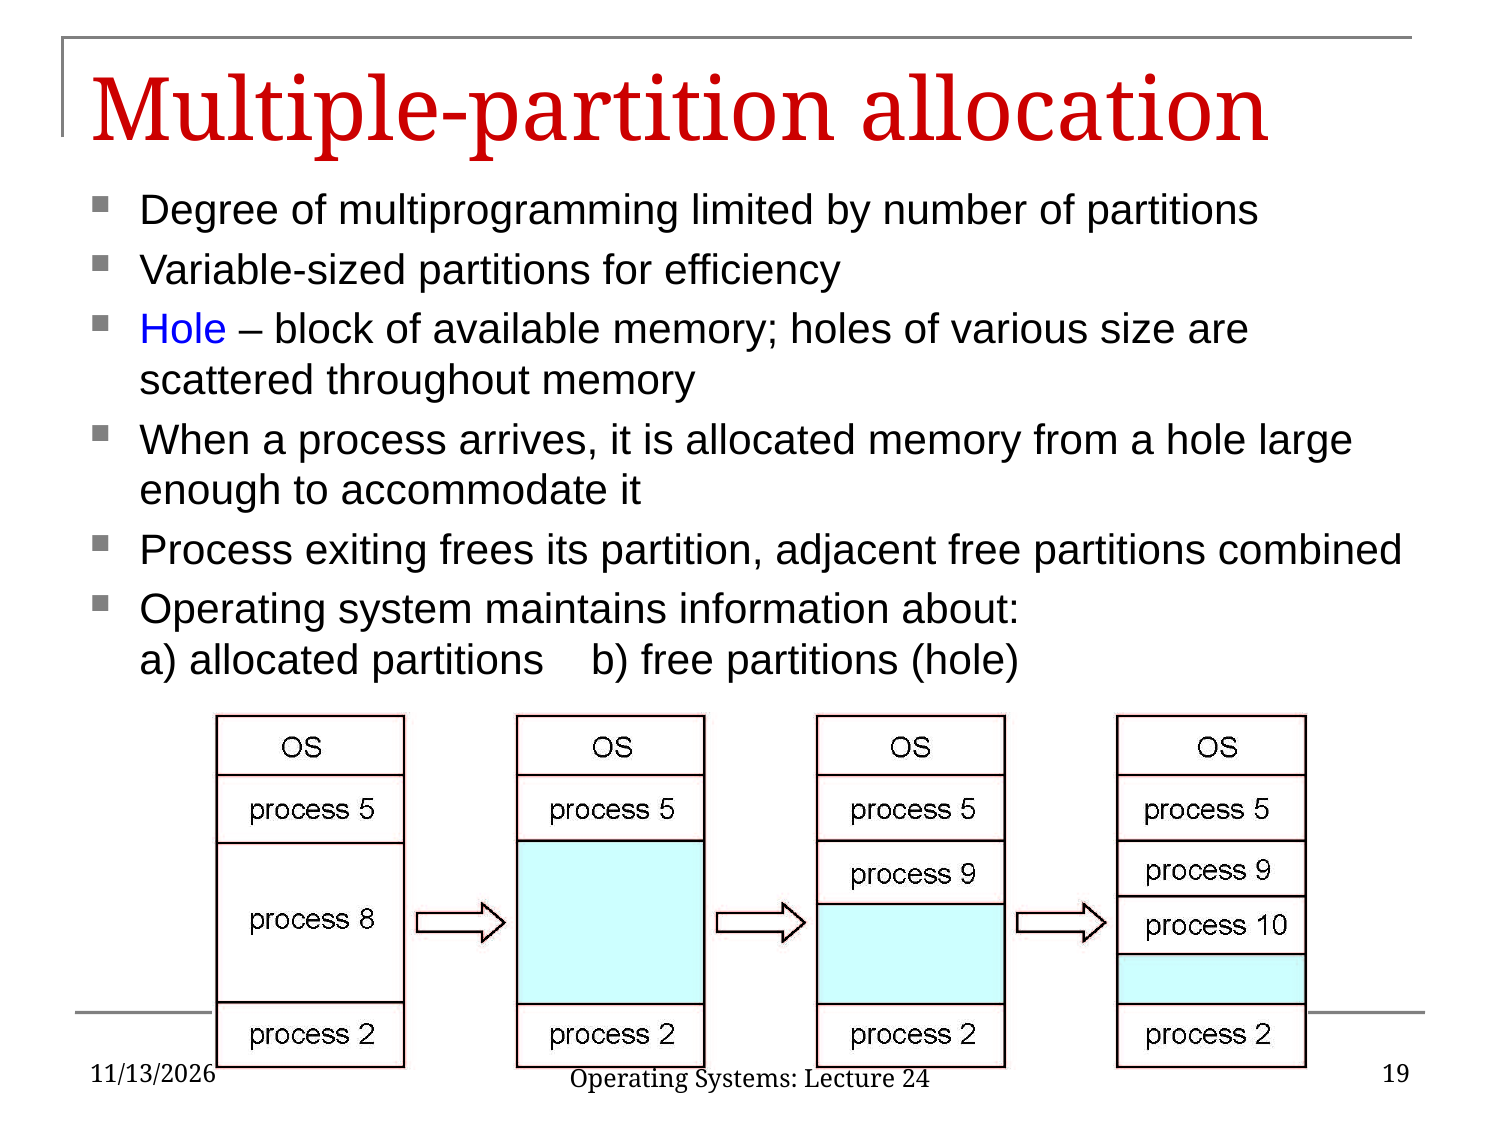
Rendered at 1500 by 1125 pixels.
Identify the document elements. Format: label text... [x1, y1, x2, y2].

slide_number 19 [1074, 1023, 1426, 1100]
title Multiple-partition allocation [75, 45, 1425, 163]
picture [212, 712, 1308, 1070]
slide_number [74, 1023, 426, 1100]
footer Operating Systems: Lecture 24 [512, 1078, 988, 1101]
list Degree of multiprogramming limited by number of partitions Variable-sized partitions for efficiency Hole – block of available memory; holes of various size are scattered throughout memory When a process arrives, it is allocated memory from a hole large enough to accommodate it Process exiting frees its partition, adjacent free partitions combined Operating system maintains information about: a) allocated partitions b) free partitions (hole) [75, 174, 1425, 713]
